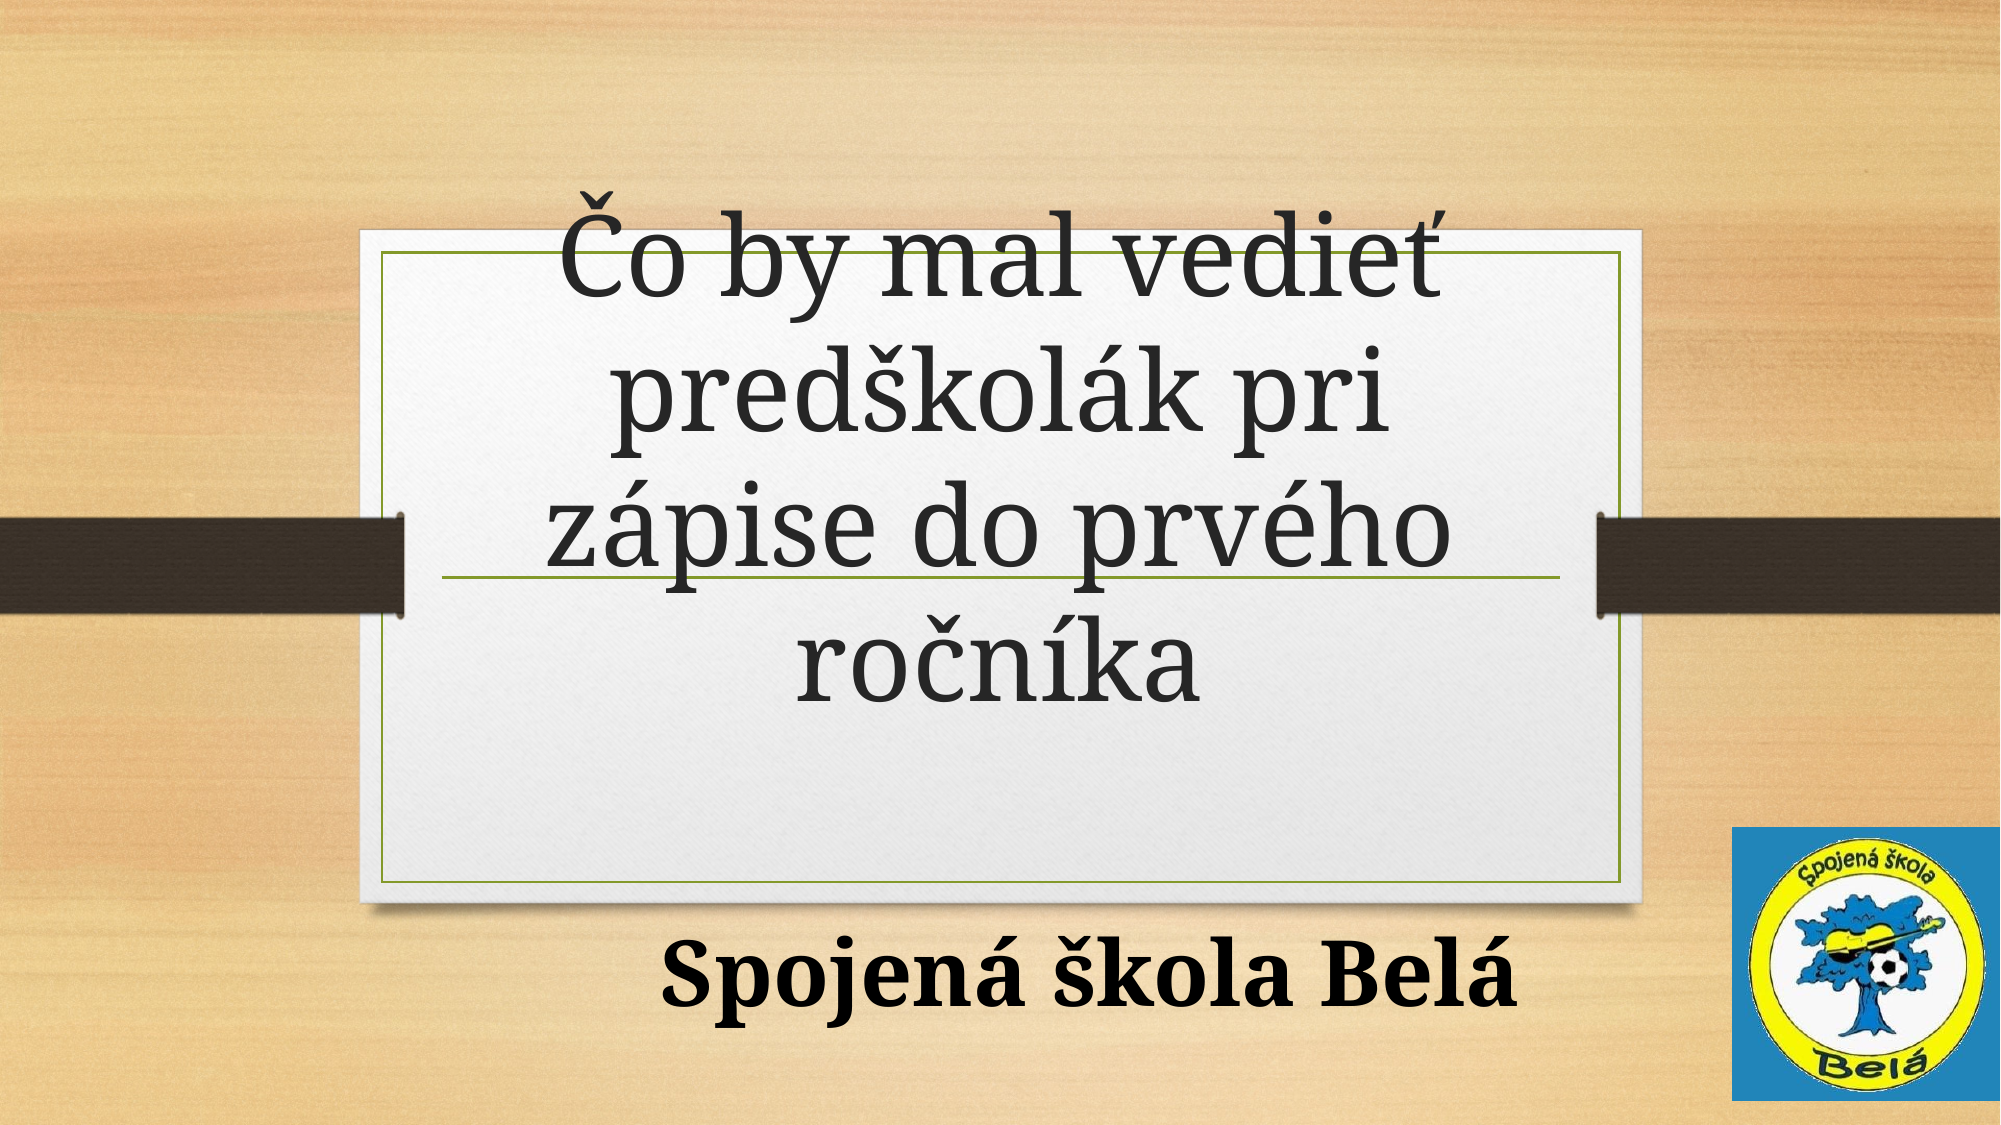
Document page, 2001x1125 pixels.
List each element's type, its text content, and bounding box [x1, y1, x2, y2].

title Čo by mal vedieť predškolák pri zápise do prvého ročníka [440, 483, 1559, 732]
subtitle Spojená škola Belá [458, 805, 1959, 1077]
picture [0, 0, 2001, 1125]
